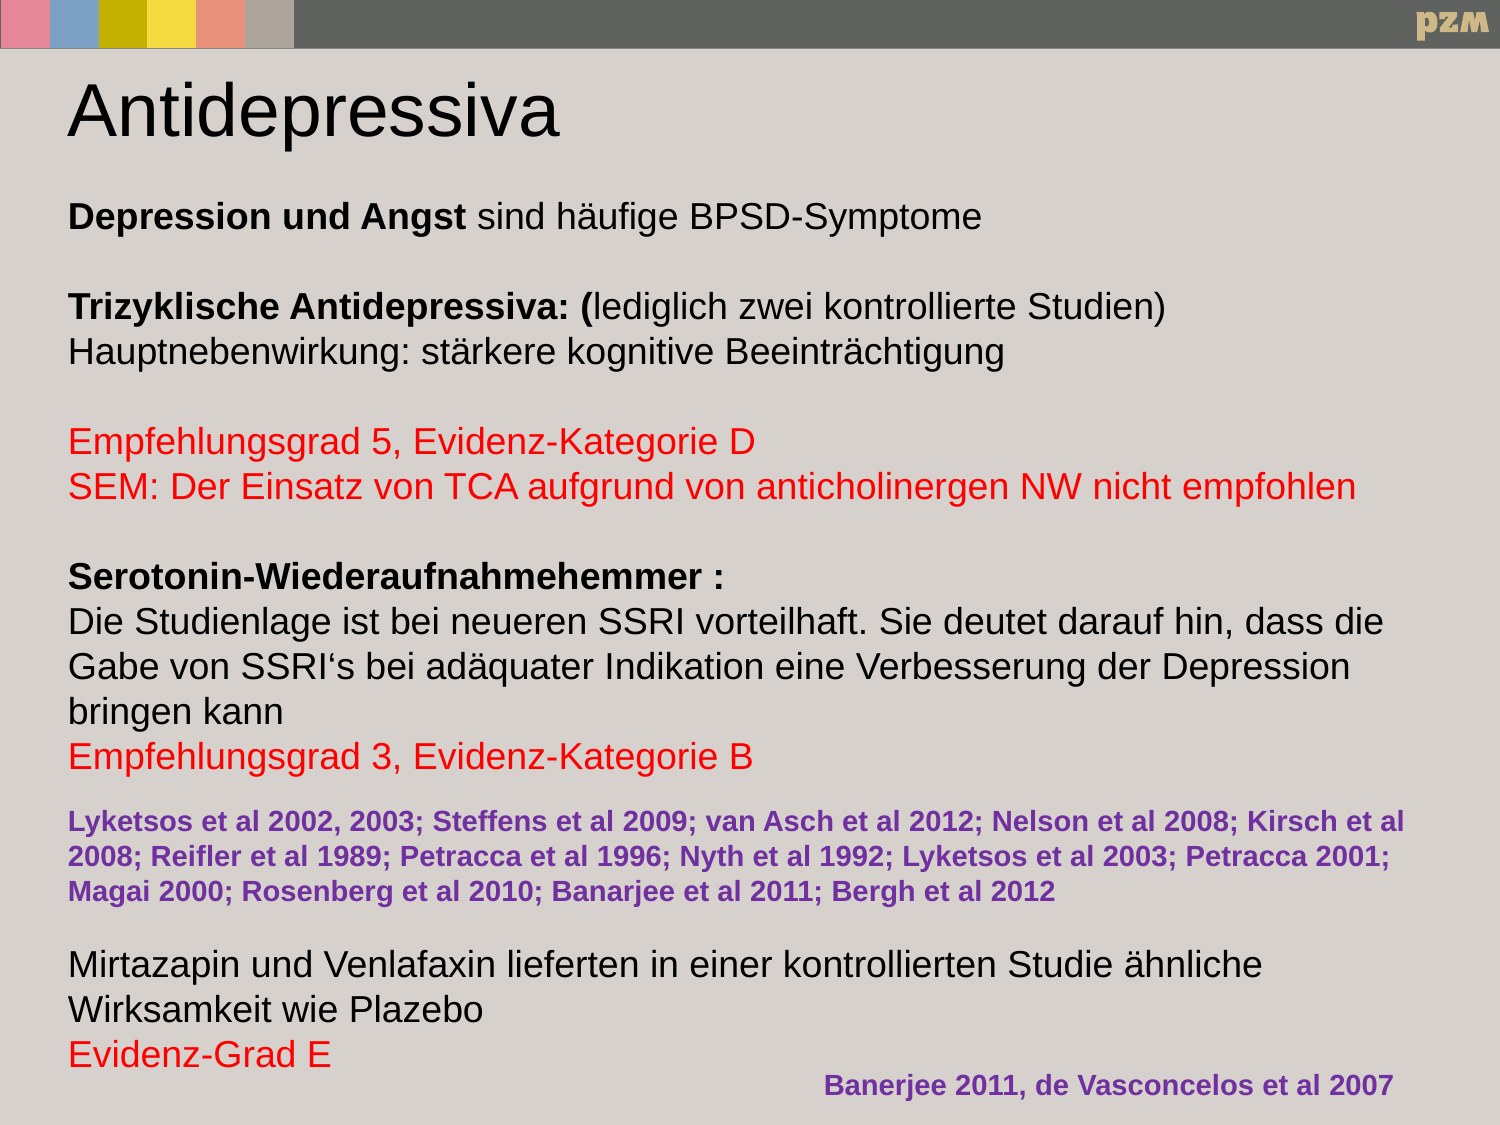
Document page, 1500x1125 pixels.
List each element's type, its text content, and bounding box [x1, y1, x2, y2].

text_box Antidepressiva Depression und Angst sind häufige BPSD-Symptome Trizyklische Antidepressiva: (lediglich zwei kontrollierte Studien) Hauptnebenwirkung: stärkere kognitive Beeinträchtigung Empfehlungsgrad 5, Evidenz-Kategorie D SEM: Der Einsatz von TCA aufgrund von anticholinergen NW nicht empfohlen Serotonin-Wiederaufnahmehemmer : Die Studienlage ist bei neueren SSRI vorteilhaft. Sie deutet darauf hin, dass die Gabe von SSRI‘s bei adäquater Indikation eine Verbesserung der Depression bringen kann Empfehlungsgrad 3, Evidenz-Kategorie B Lyketsos et al 2002, 2003; Steffens et al 2009; van Asch et al 2012; Nelson et al 2008; Kirsch et al 2008; Reifler et al 1989; Petracca et al 1996; Nyth et al 1992; Lyketsos et al 2003; Petracca 2001; Magai 2000; Rosenberg et al 2010; Banarjee et al 2011; Bergh et al 2012 [53, 54, 1459, 915]
text_box Banerjee 2011, de Vasconcelos et al 2007 [809, 1058, 1459, 1109]
text_box Mirtazapin und Venlafaxin lieferten in einer kontrollierten Studie ähnliche Wirksamkeit wie Plazebo Evidenz-Grad E [53, 932, 1424, 1083]
